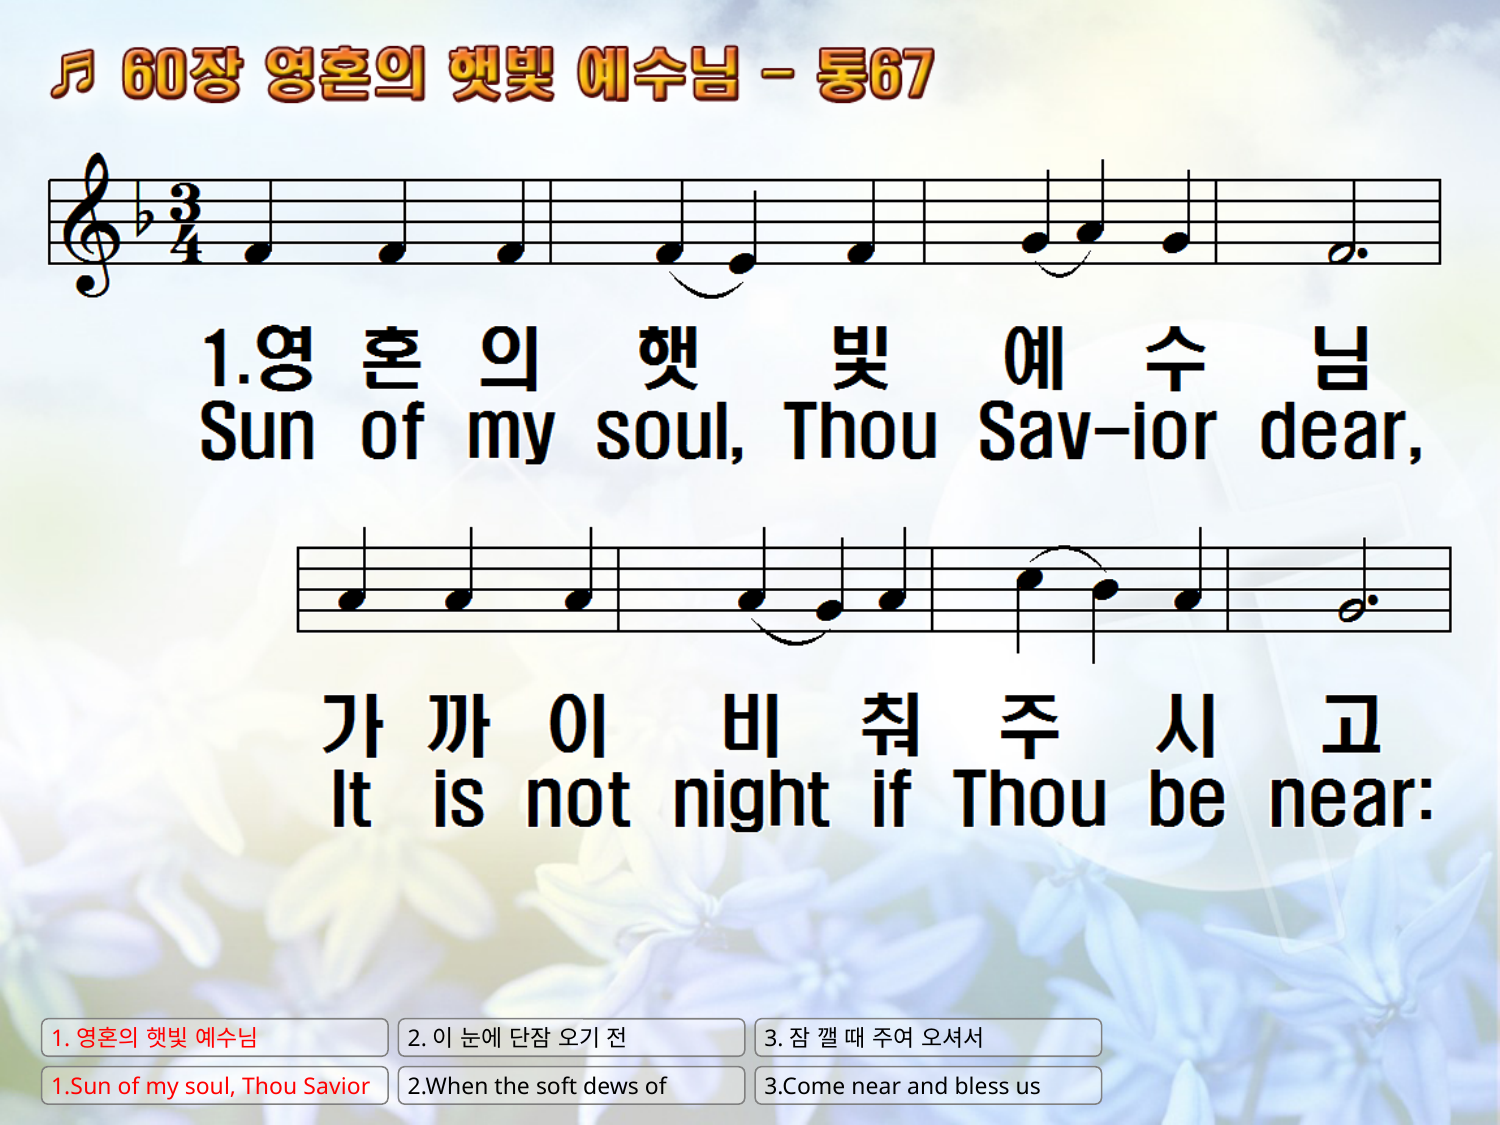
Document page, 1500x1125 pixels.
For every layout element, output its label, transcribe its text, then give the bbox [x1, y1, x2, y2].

picture [0, 0, 1500, 1125]
text_box 3.잠 깰 때 주여 오셔서 [755, 1018, 1102, 1057]
text_box 3.Come near and bless us [755, 1066, 1102, 1105]
text_box 1.영혼의 햇빛 예수님 [41, 1018, 389, 1057]
text_box 1.Sun of my soul, Thou Savior [41, 1066, 389, 1105]
text_box 2.이 눈에 단잠 오기 전 [398, 1018, 745, 1057]
text_box 2.When the soft dews of [398, 1066, 745, 1105]
